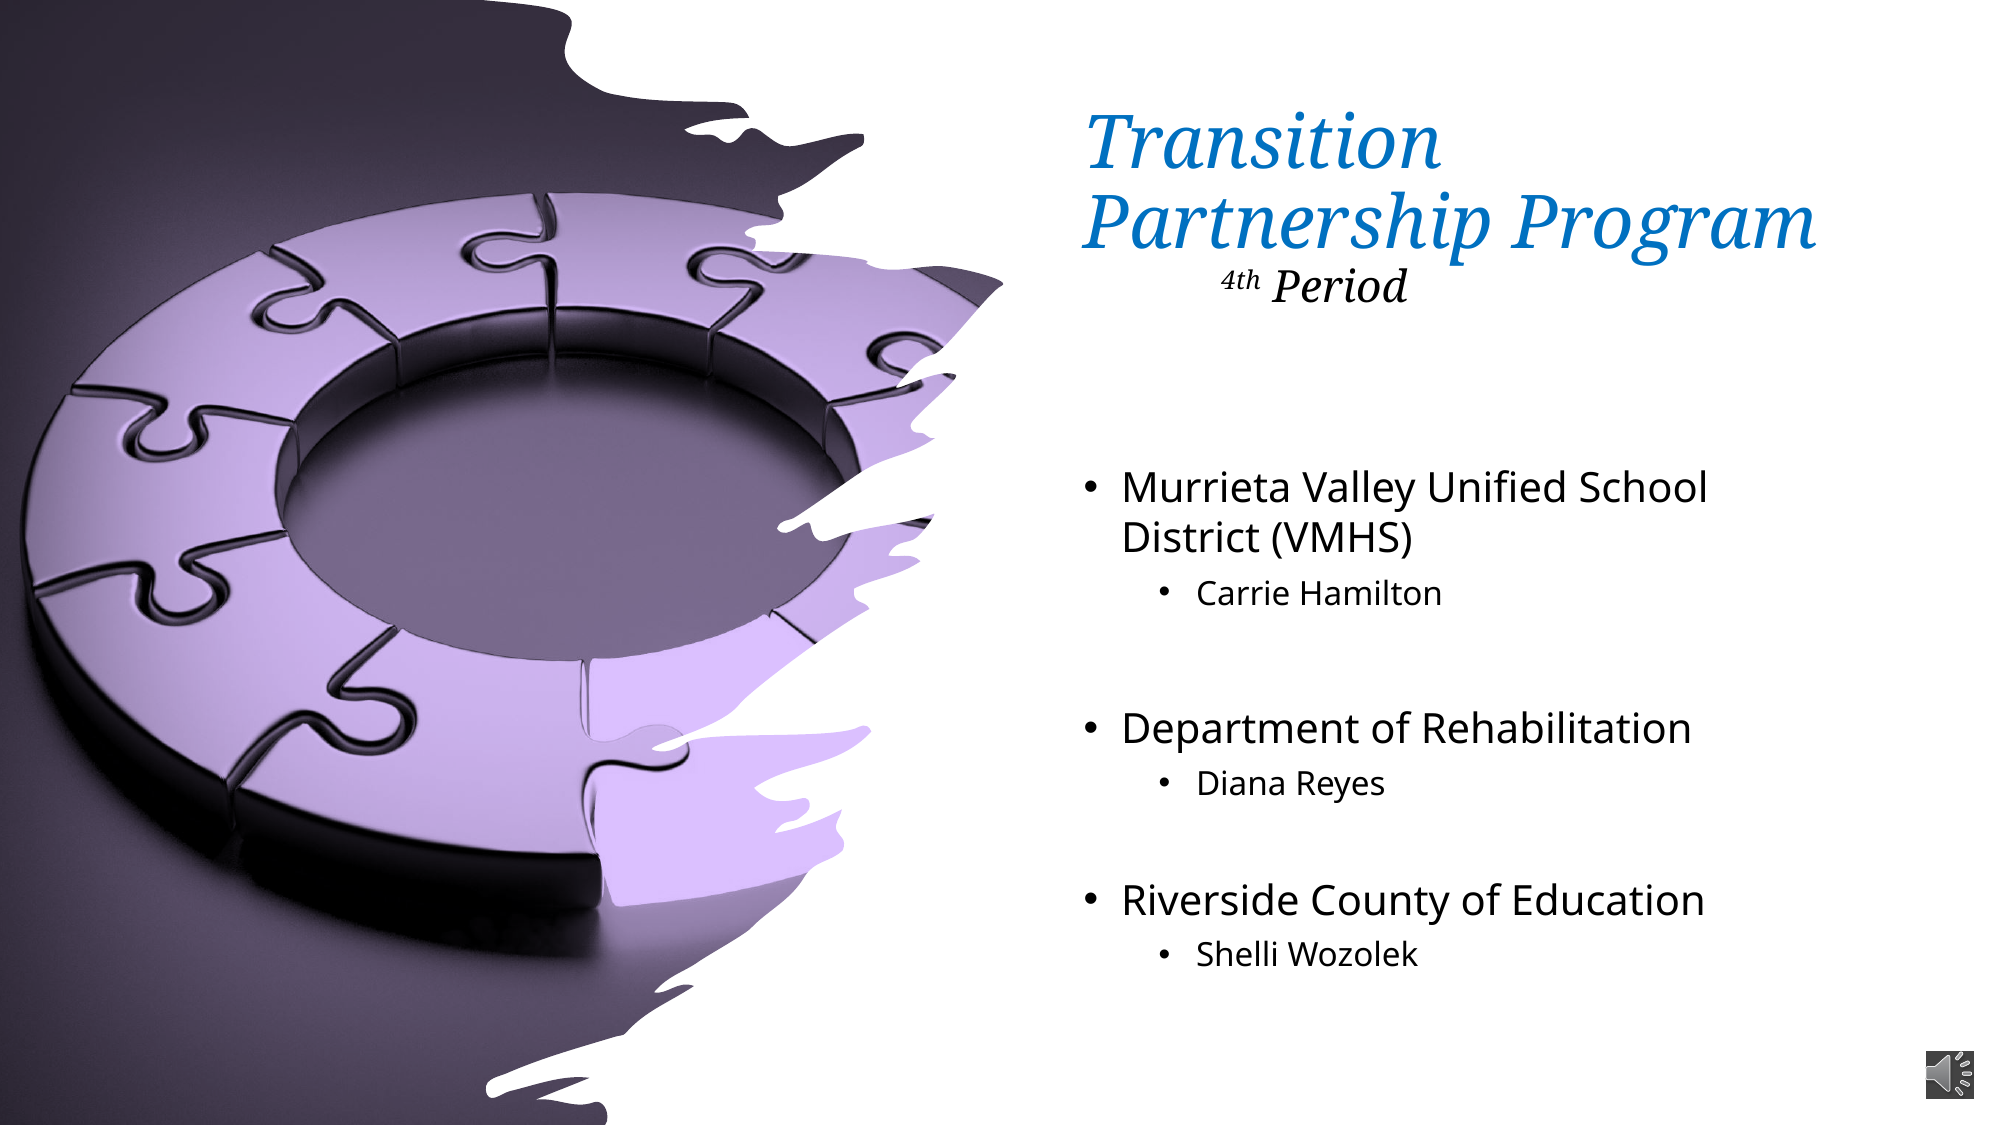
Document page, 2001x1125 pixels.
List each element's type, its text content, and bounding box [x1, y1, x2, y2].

picture [1924, 1049, 1976, 1100]
text_box [1004, 0, 2000, 1125]
title Transition Partnership Program 4th Period [1068, 59, 1863, 357]
list Murrieta Valley Unified School District (VMHS) Carrie Hamilton Department of Rehabilitation Diana Reyes Riverside County of Education Shelli Wozolek [1068, 382, 1863, 1014]
picture [0, 0, 1004, 1125]
